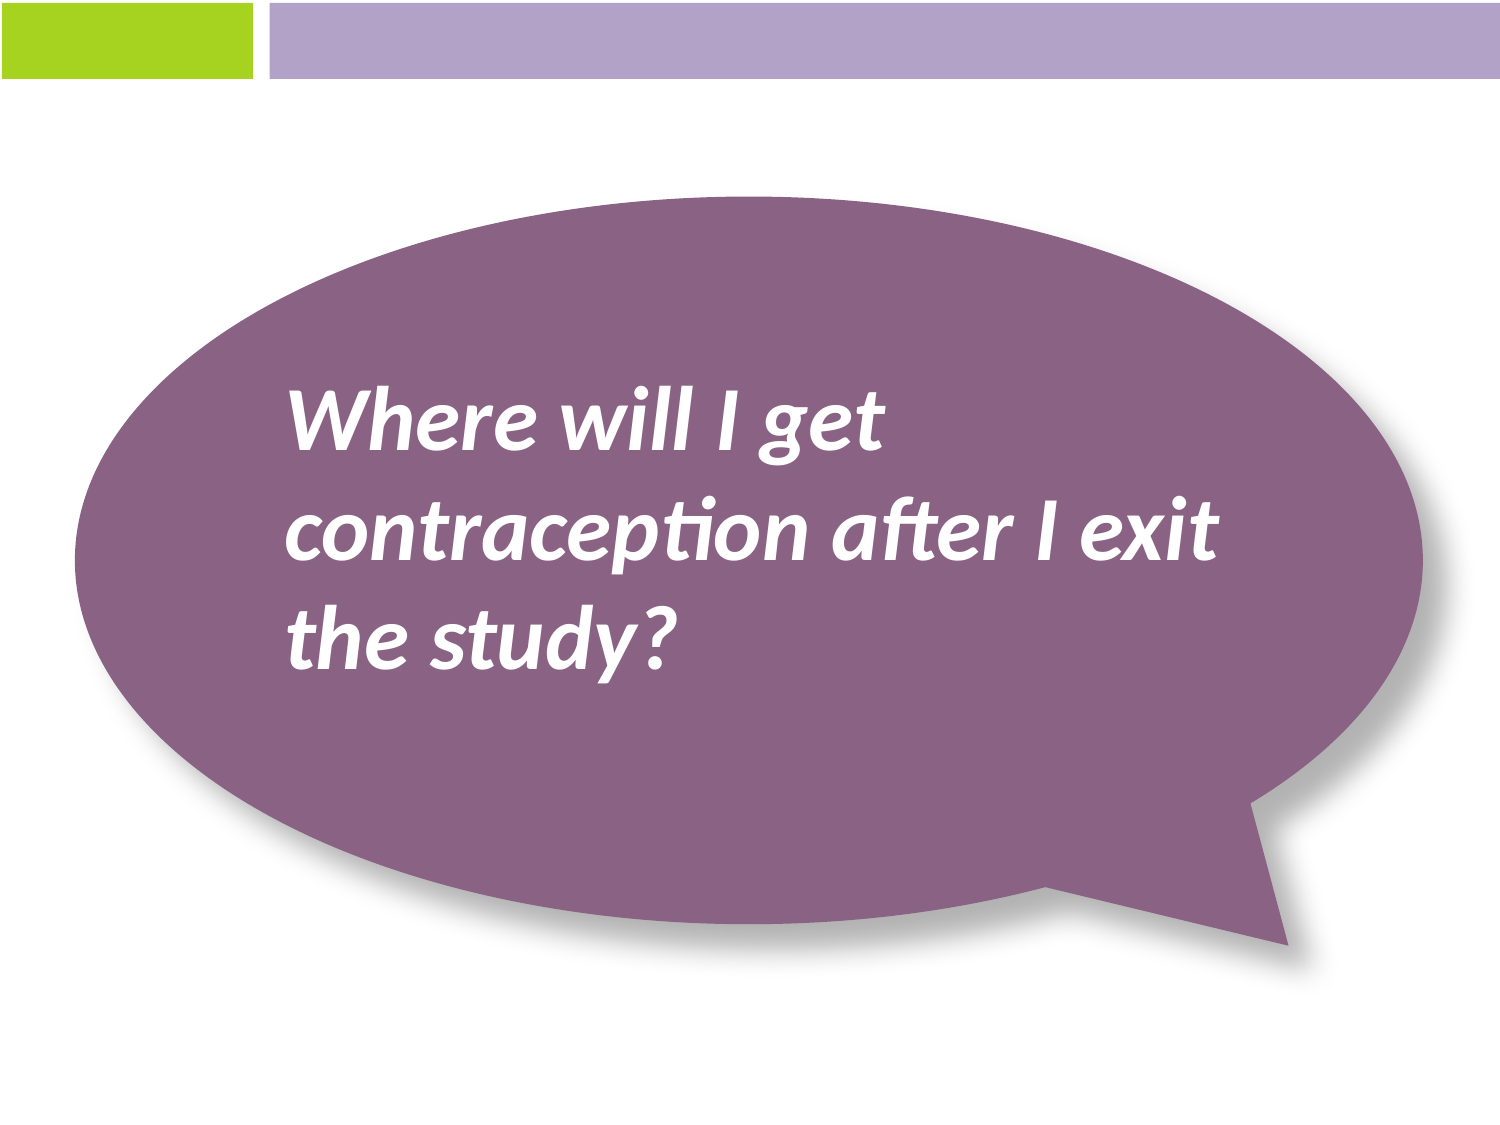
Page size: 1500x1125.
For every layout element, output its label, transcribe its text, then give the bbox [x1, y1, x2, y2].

text_box [267, 1, 1500, 81]
text_box [72, 194, 1425, 948]
text_box Where will I get contraception after I exit the study? [269, 350, 1285, 696]
text_box [0, 1, 255, 81]
